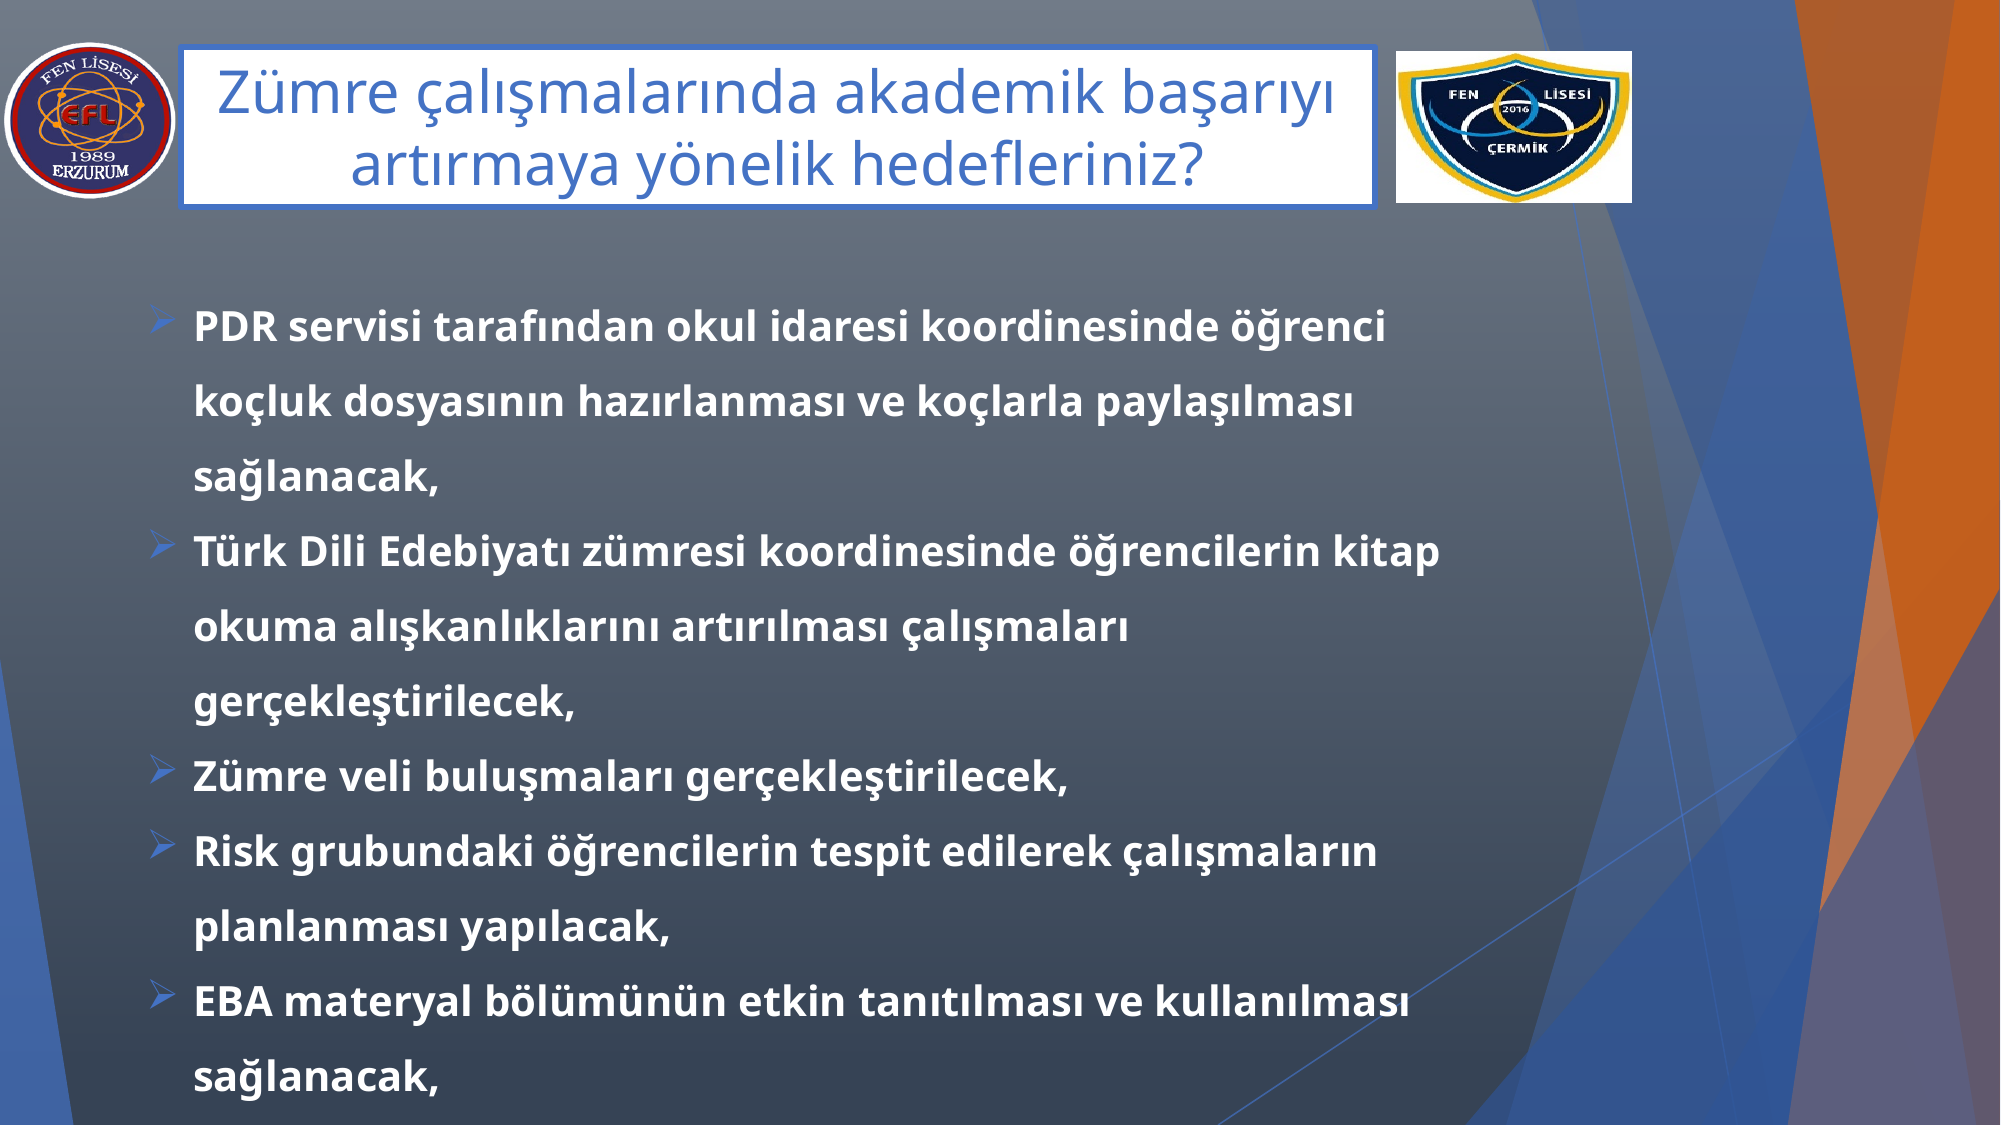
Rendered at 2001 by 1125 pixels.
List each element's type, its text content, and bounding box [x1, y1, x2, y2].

picture [0, 40, 182, 201]
title Zümre çalışmalarında akademik başarıyı artırmaya yönelik hedefleriniz? [179, 45, 1377, 209]
picture [1395, 51, 1632, 203]
text_box PDR servisi tarafından okul idaresi koordinesinde öğrenci koçluk dosyasının hazırlanması ve koçlarla paylaşılması sağlanacak, Türk Dili Edebiyatı zümresi koordinesinde öğrencilerin kitap okuma alışkanlıklarını artırılması çalışmaları gerçekleştirilecek, Zümre veli buluşmaları gerçekleştirilecek, Risk grubundaki öğrencilerin tespit edilerek çalışmaların planlanması yapılacak, EBA materyal bölümünün etkin tanıtılması ve kullanılması sağlanacak, [131, 267, 1522, 1125]
